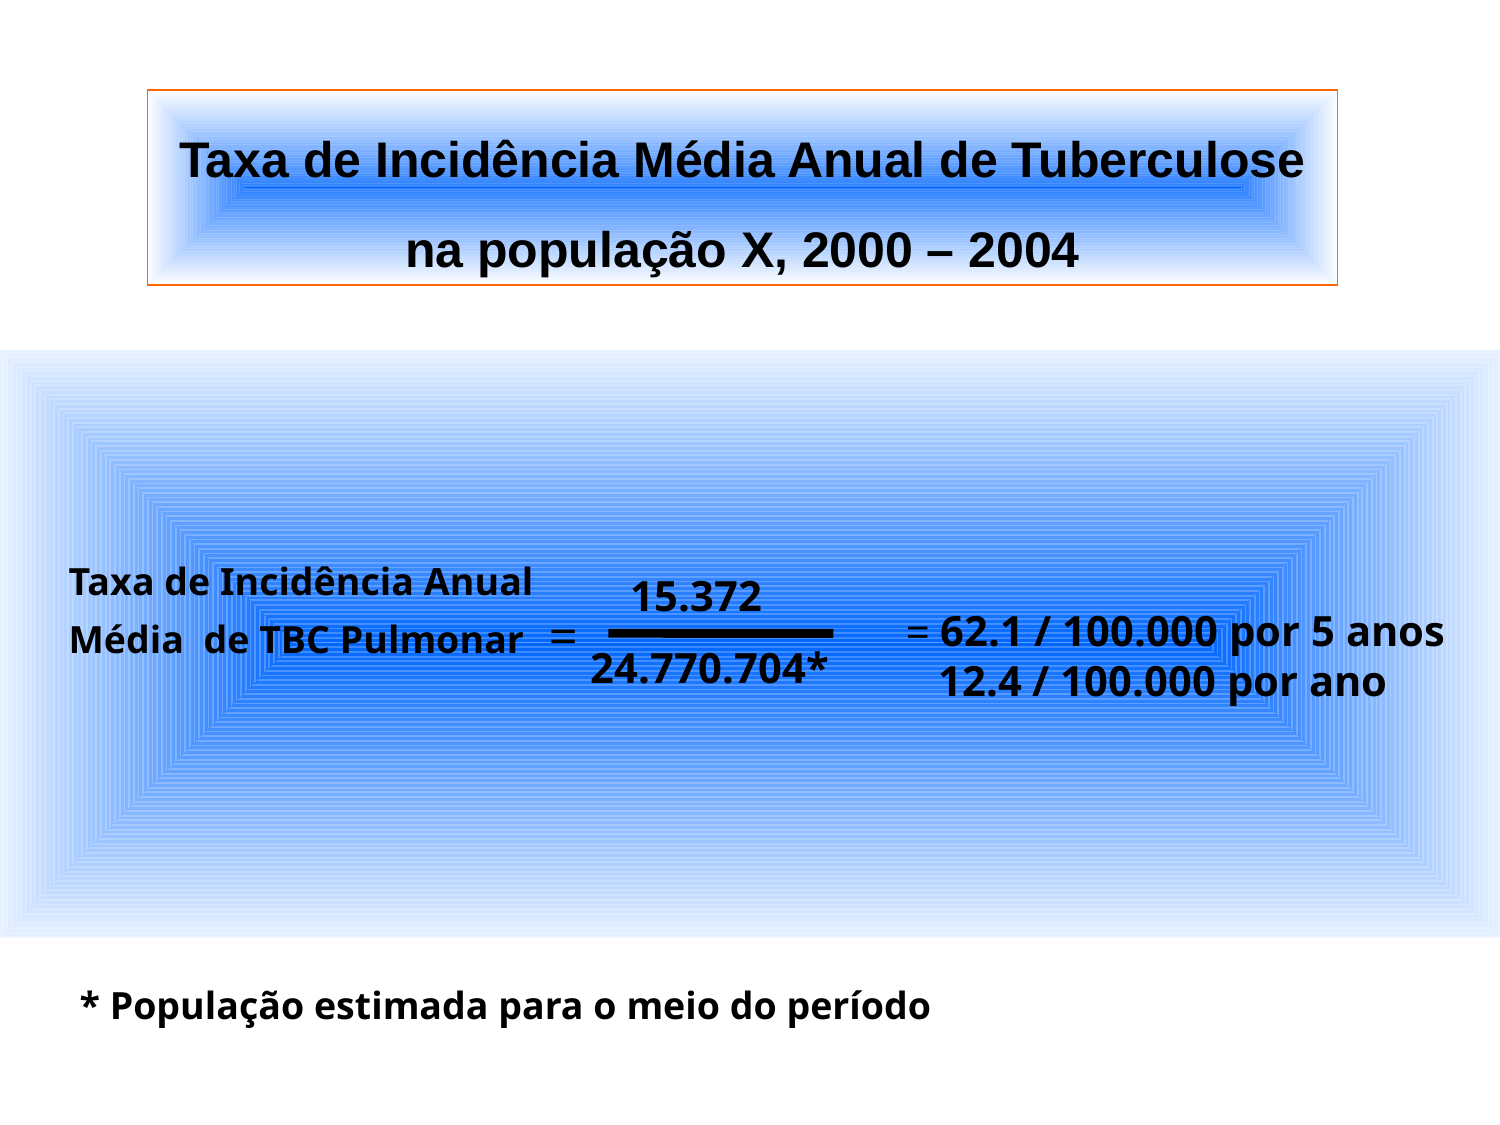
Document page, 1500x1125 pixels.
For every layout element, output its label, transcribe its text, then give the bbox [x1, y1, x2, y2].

text_box [0, 349, 1500, 938]
text_box 15.372 24.770.704* [565, 554, 916, 700]
text_box = 62.1 / 100.000 por 5 anos 12.4 / 100.000 por ano [891, 597, 1461, 713]
text_box Taxa de Incidência Média Anual de Tuberculose na população X, 2000 – 2004 [147, 90, 1338, 285]
text_box * População estimada para o meio do período [64, 974, 1057, 1035]
text_box Taxa de Incidência Anual Média de TBC Pulmonar = [53, 550, 606, 671]
